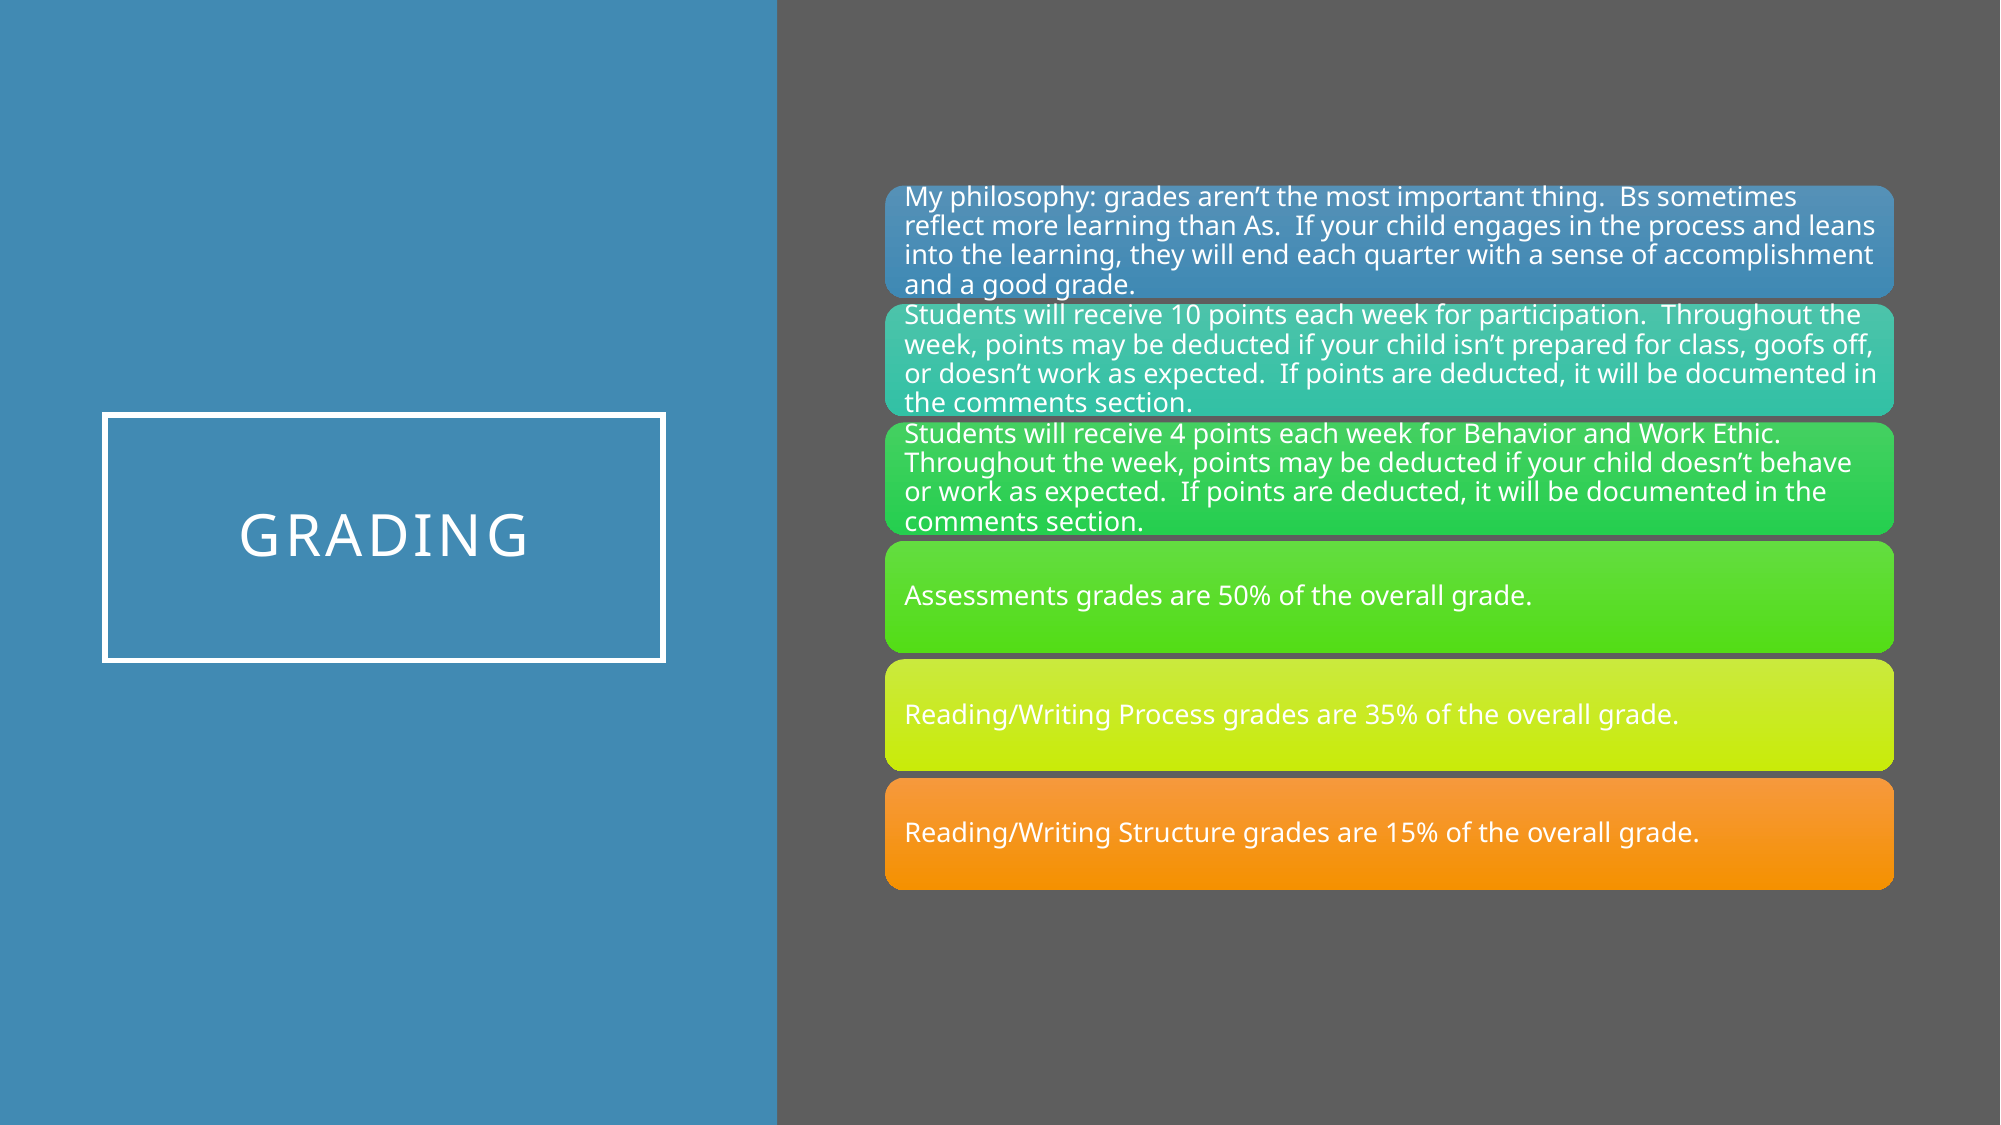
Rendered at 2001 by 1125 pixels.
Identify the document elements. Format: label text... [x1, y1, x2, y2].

text_box [0, 0, 778, 1125]
title Grading [102, 412, 666, 663]
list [885, 104, 1895, 971]
text_box [779, 0, 2000, 1125]
